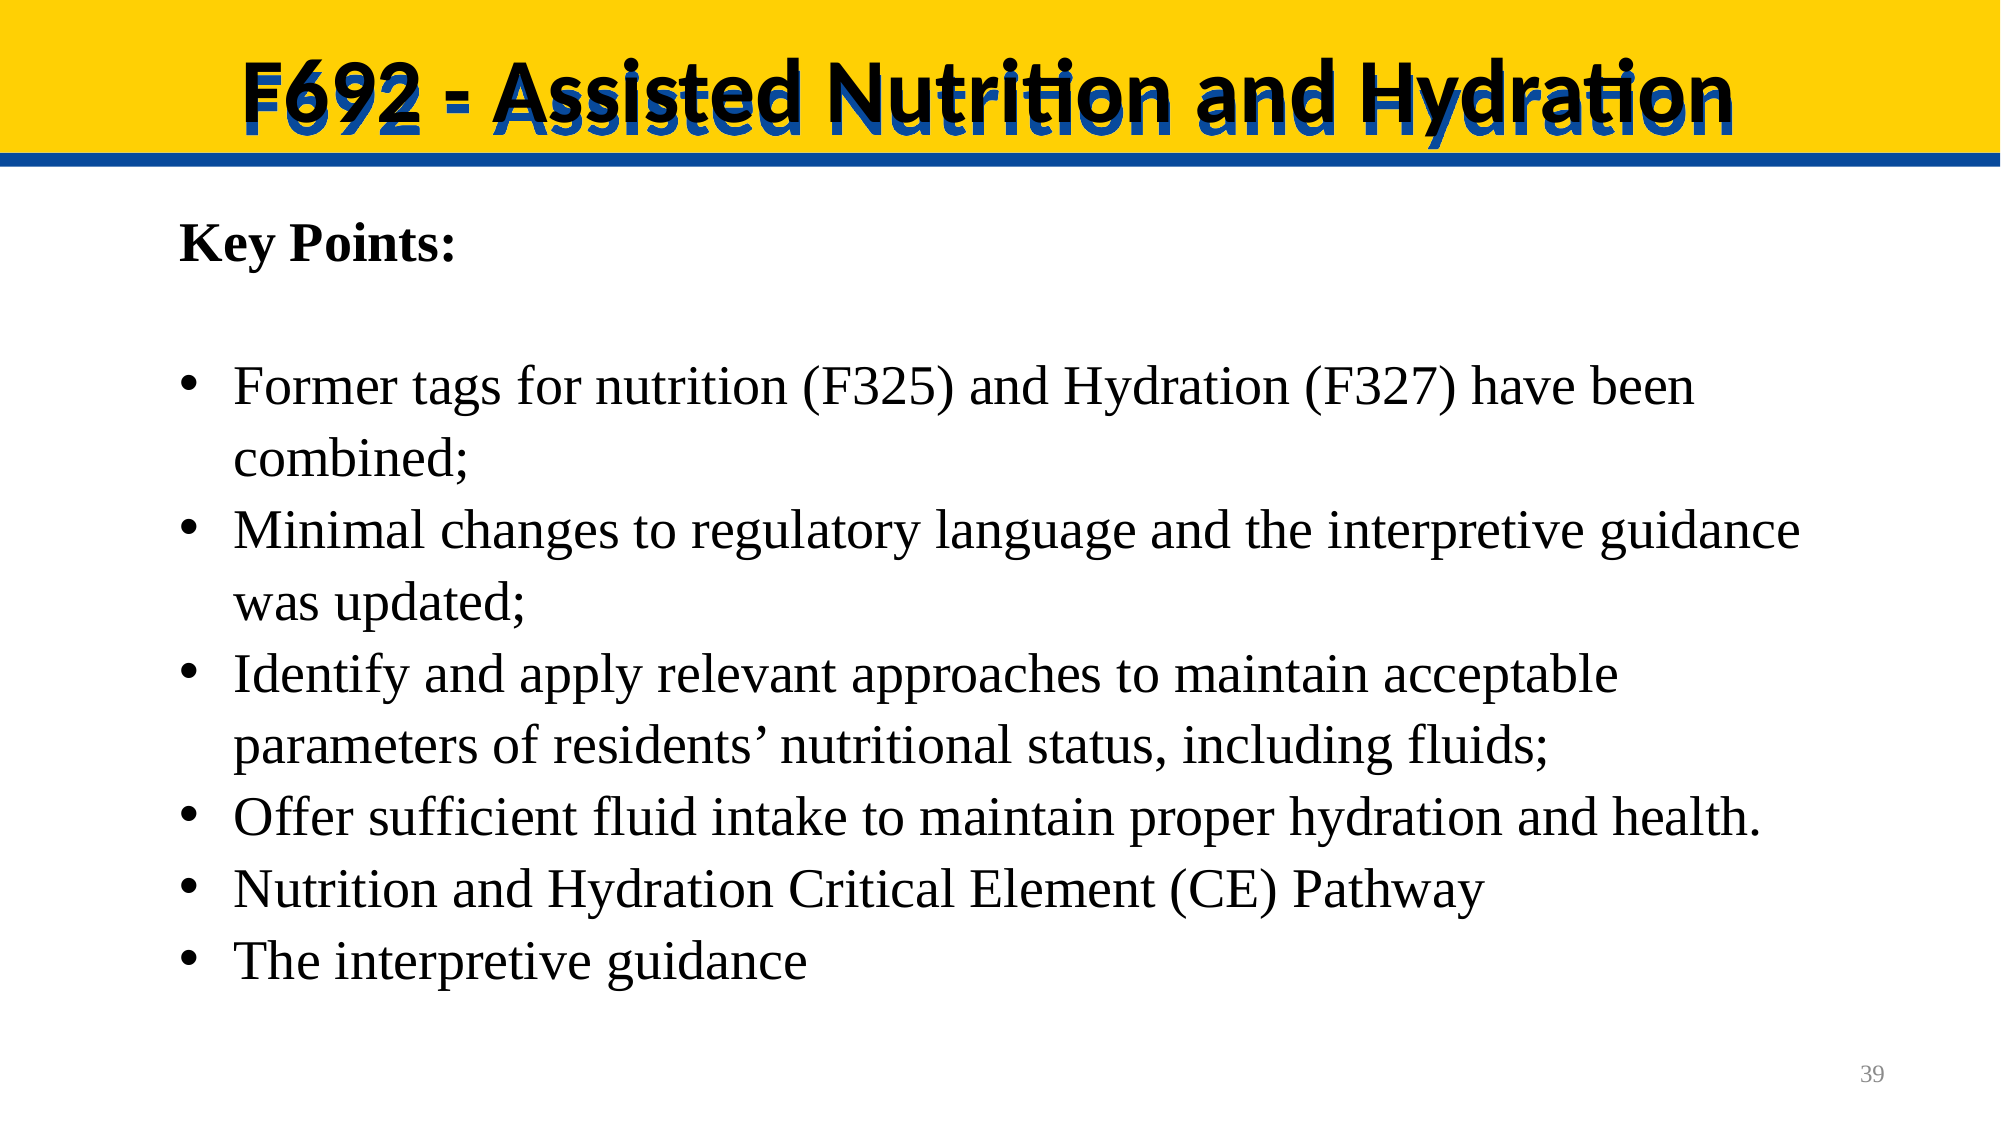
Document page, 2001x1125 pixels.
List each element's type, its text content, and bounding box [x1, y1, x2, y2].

slide_number 39 [1433, 1042, 1900, 1103]
title F692 - Assisted Nutrition and Hydration [0, 22, 2000, 137]
list Key Points: Former tags for nutrition (F325) and Hydration (F327) have been combined; Minimal changes to regulatory language and the interpretive guidance was updated; Identify and apply relevant approaches to maintain acceptable parameters of residents’ nutritional status, including fluids; Offer sufficient fluid intake to maintain proper hydration and health. Nutrition and Hydration Critical Element (CE) Pathway The interpretive guidance [164, 193, 1842, 1077]
